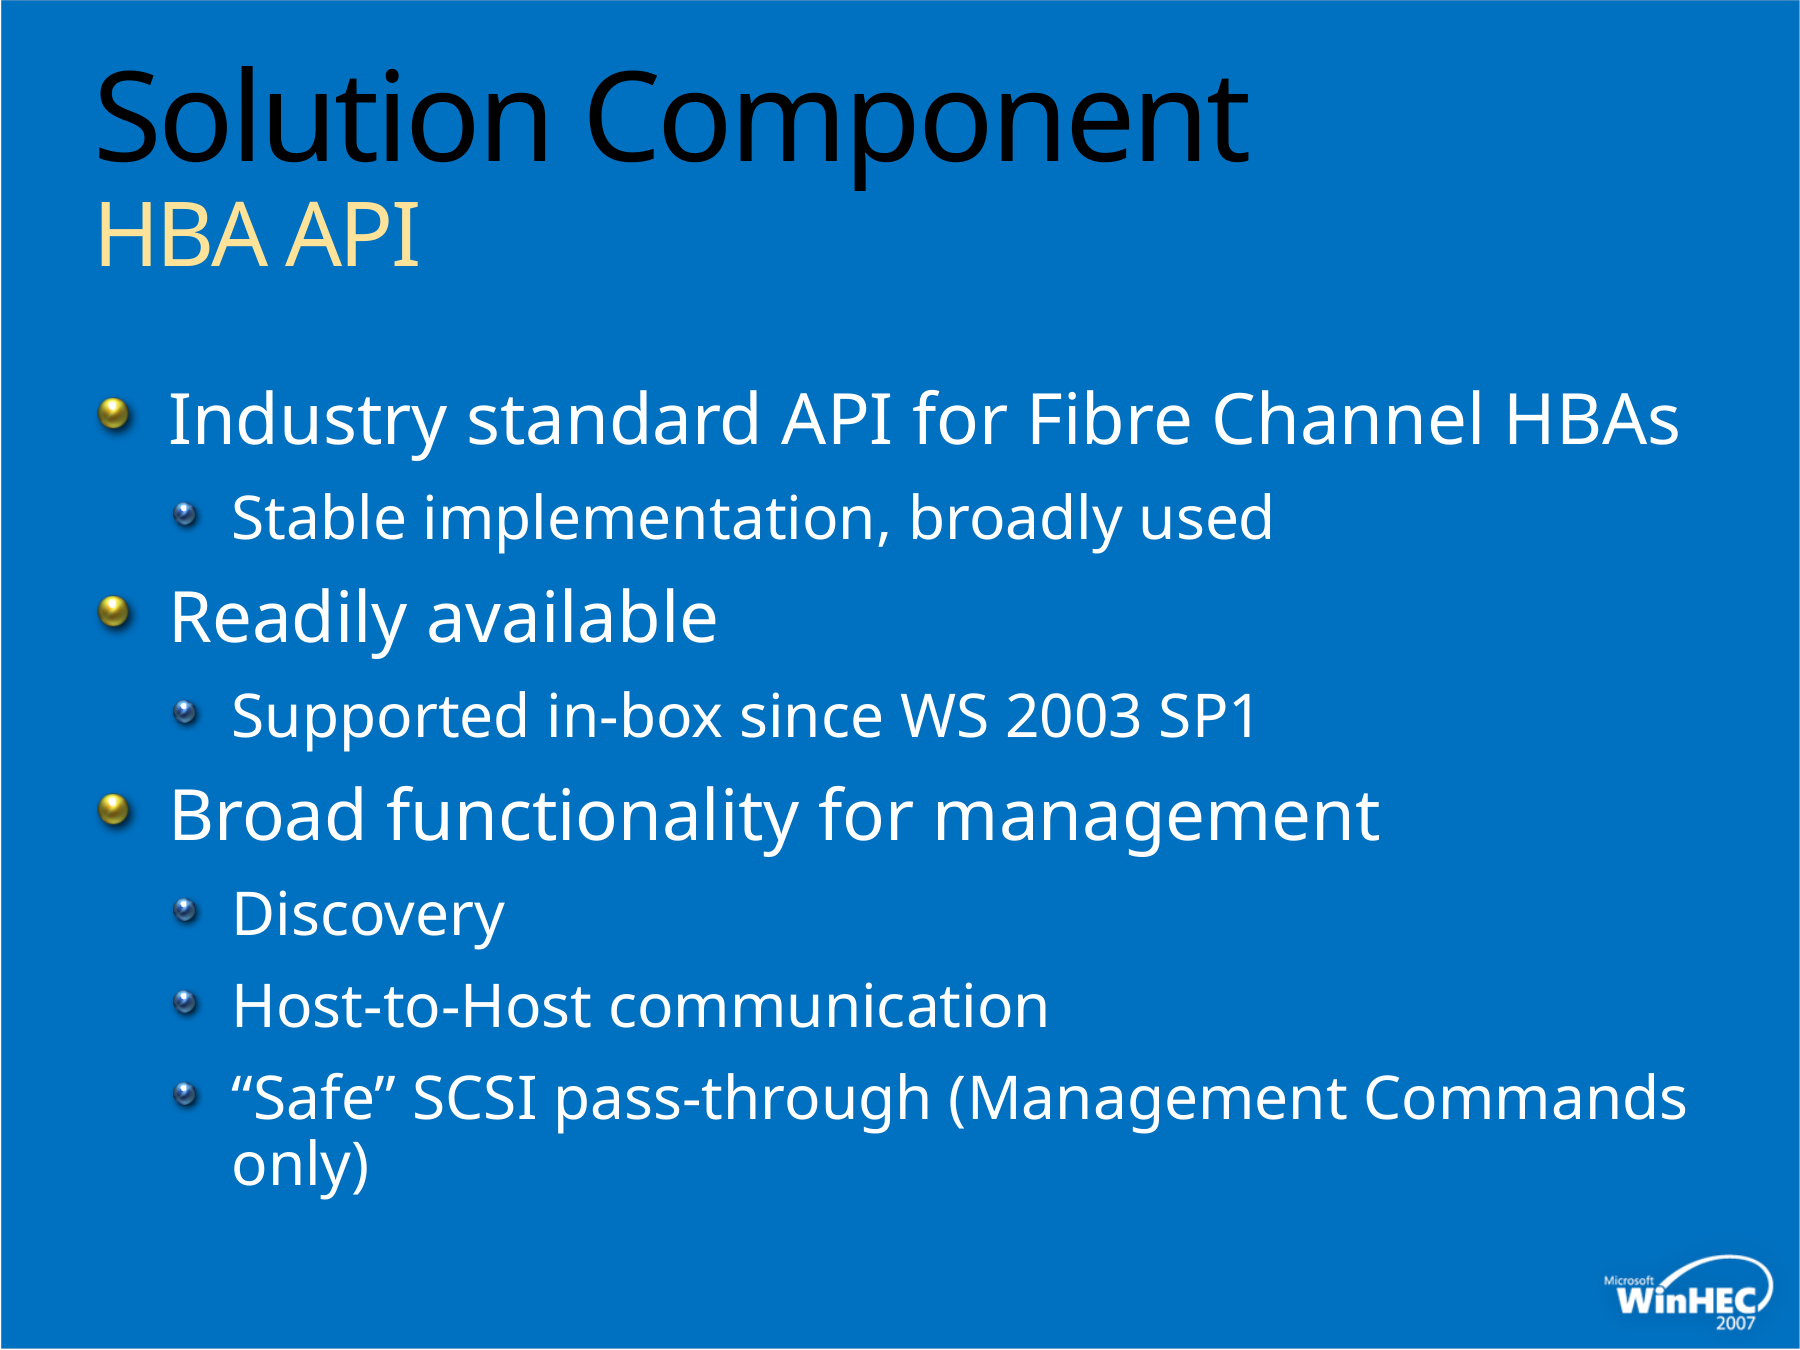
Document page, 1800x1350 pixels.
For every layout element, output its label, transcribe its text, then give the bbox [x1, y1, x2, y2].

title Solution Component HBA API [75, 45, 1725, 280]
list Industry standard API for Fibre Channel HBAs Stable implementation, broadly used Readily available Supported in-box since WS 2003 SP1 Broad functionality for management Discovery Host-to-Host communication “Safe” SCSI pass-through (Management Commands only) [75, 374, 1725, 1132]
picture [0, 0, 1800, 1350]
